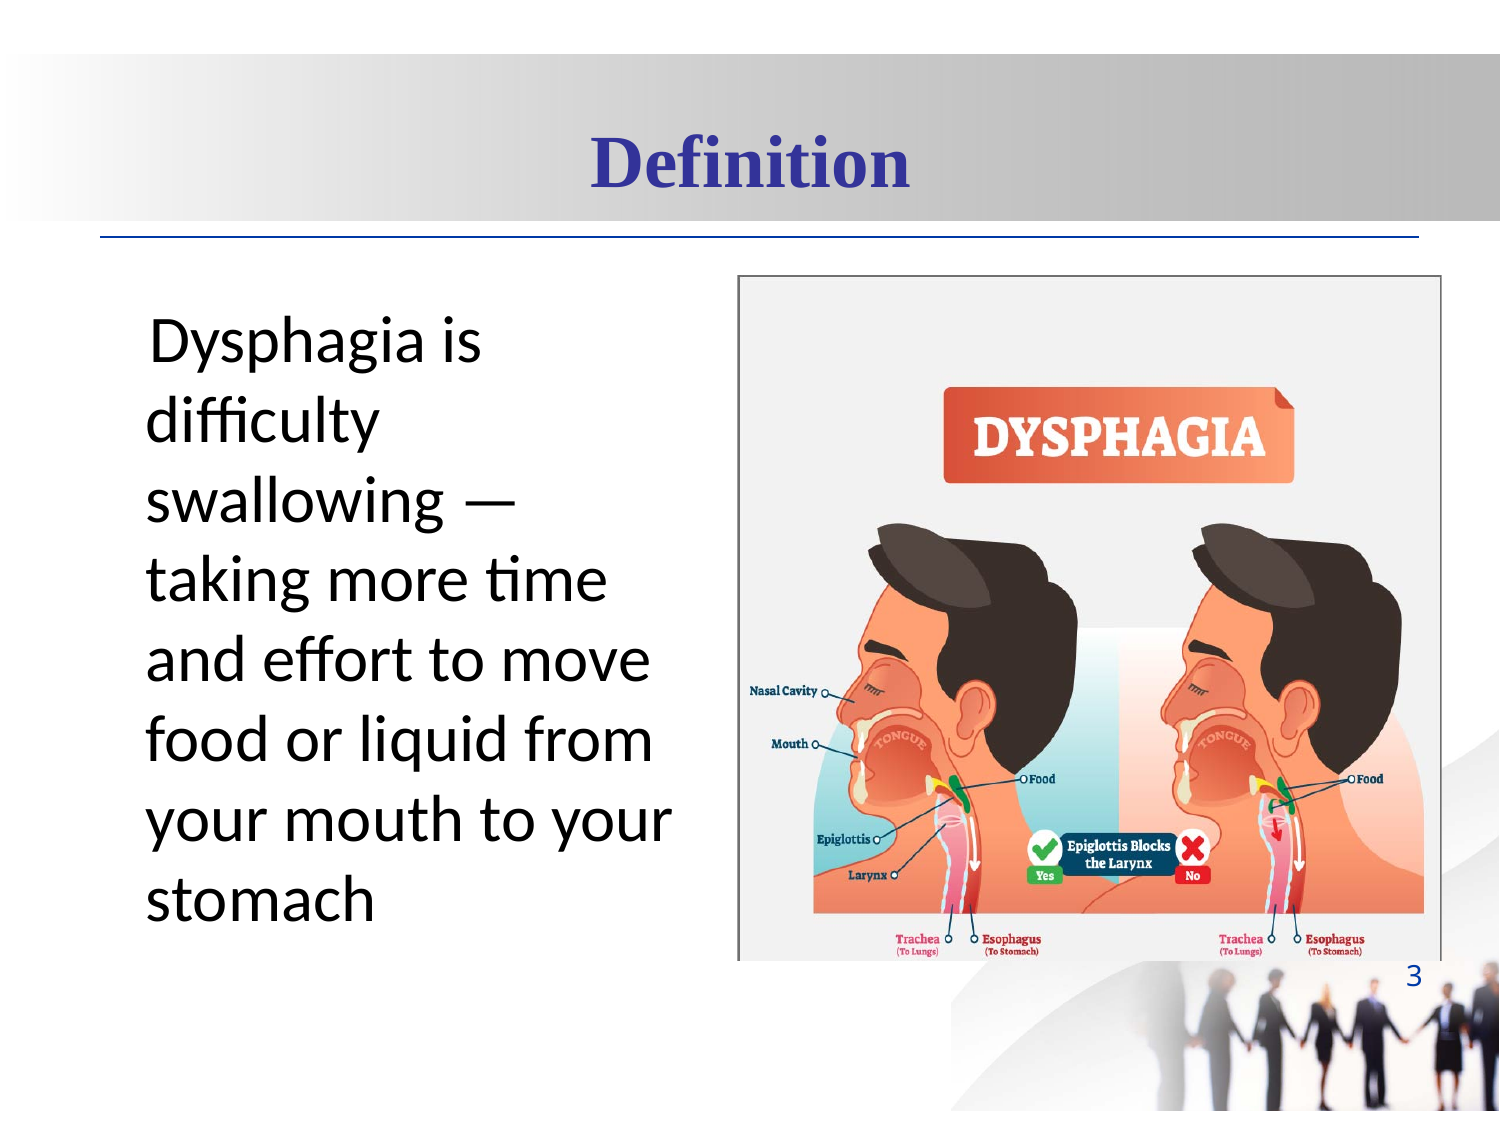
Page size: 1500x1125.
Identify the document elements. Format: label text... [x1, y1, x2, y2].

text_box 3 [1087, 961, 1438, 1010]
picture [737, 274, 1499, 1111]
text_box Definition [362, 104, 1140, 210]
text_box Dysphagia is difficulty swallowing — taking more time and effort to move food or liquid from your mouth to your stomach [74, 288, 693, 1076]
